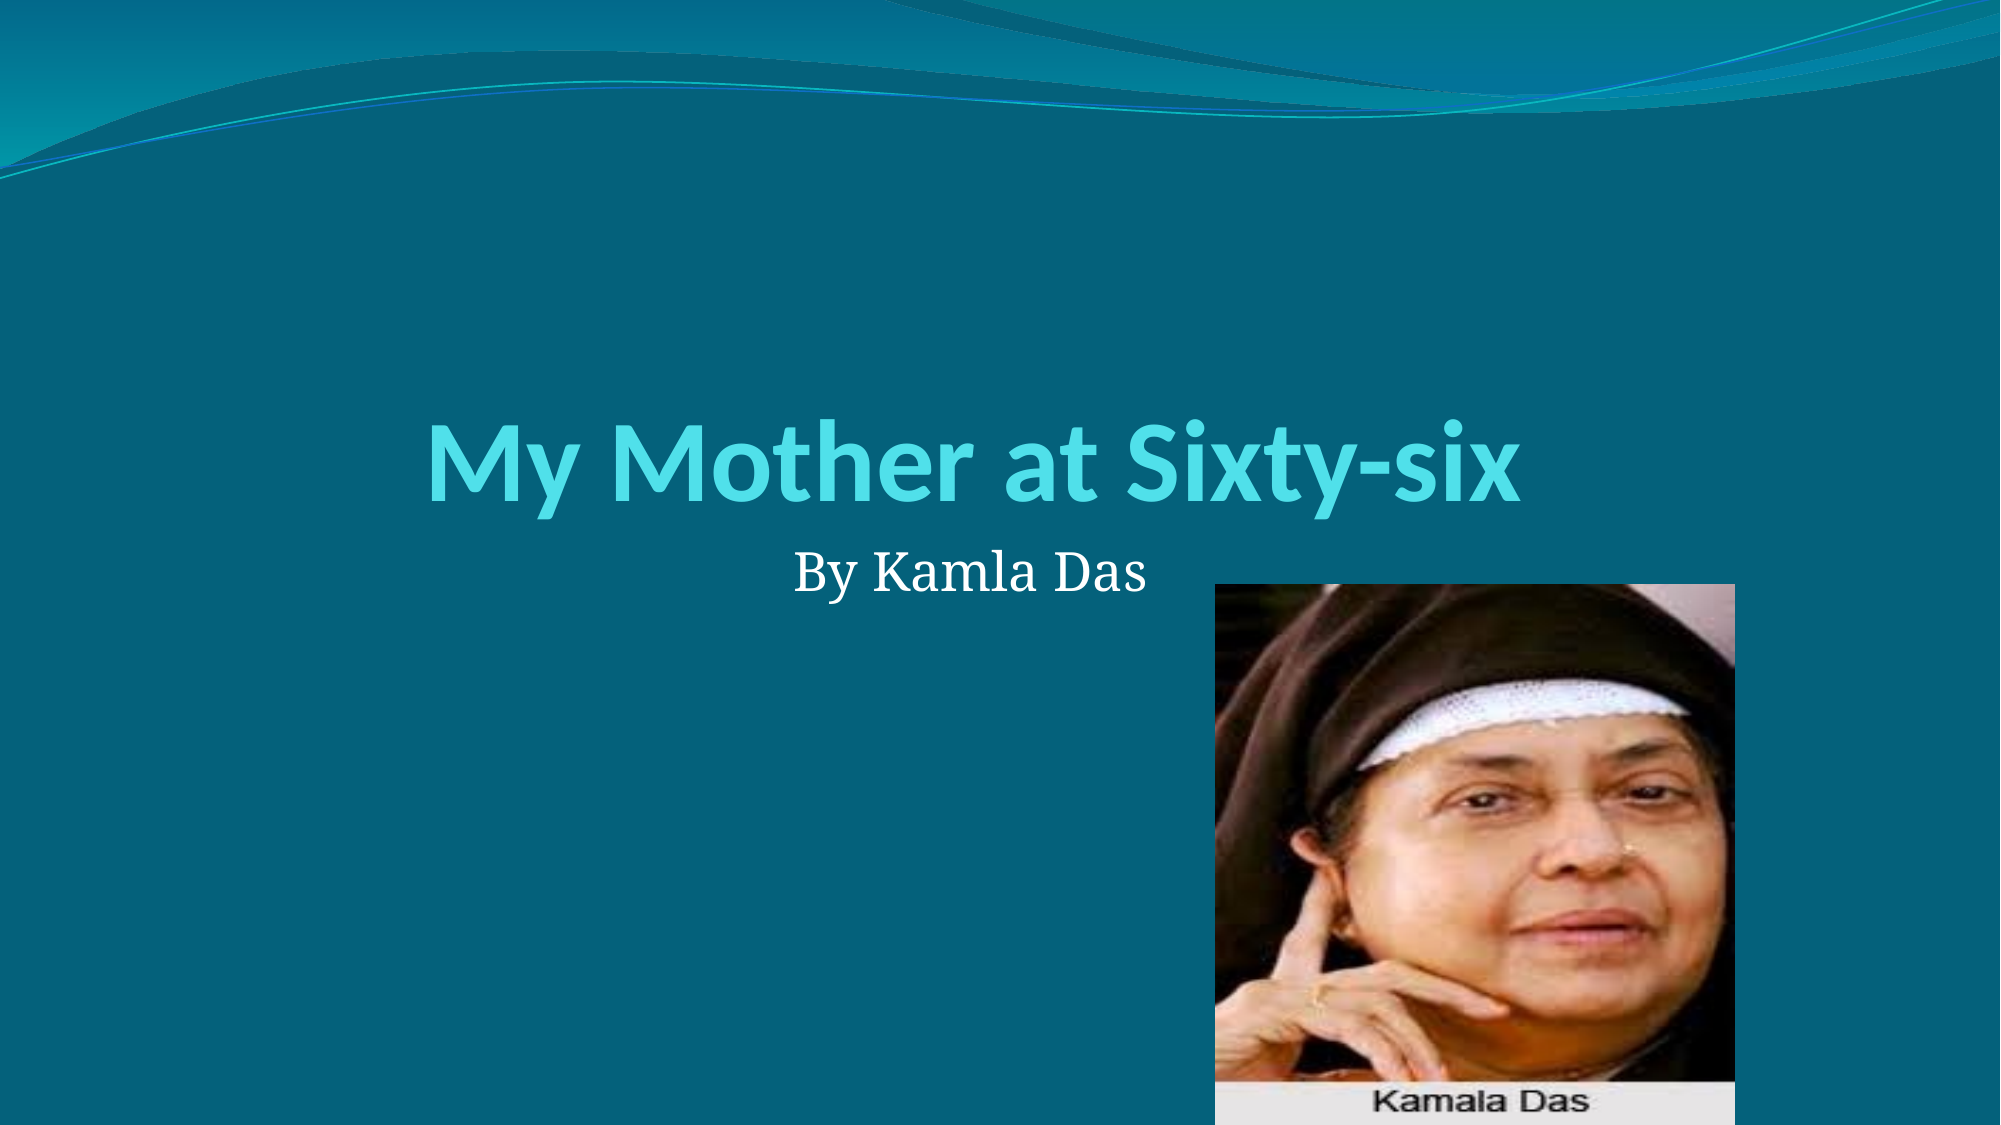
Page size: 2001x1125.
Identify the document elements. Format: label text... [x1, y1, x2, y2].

subtitle By Kamla Das [116, 529, 1835, 818]
picture [1216, 585, 1734, 1125]
title My Mother at Sixty-six [116, 224, 1834, 525]
